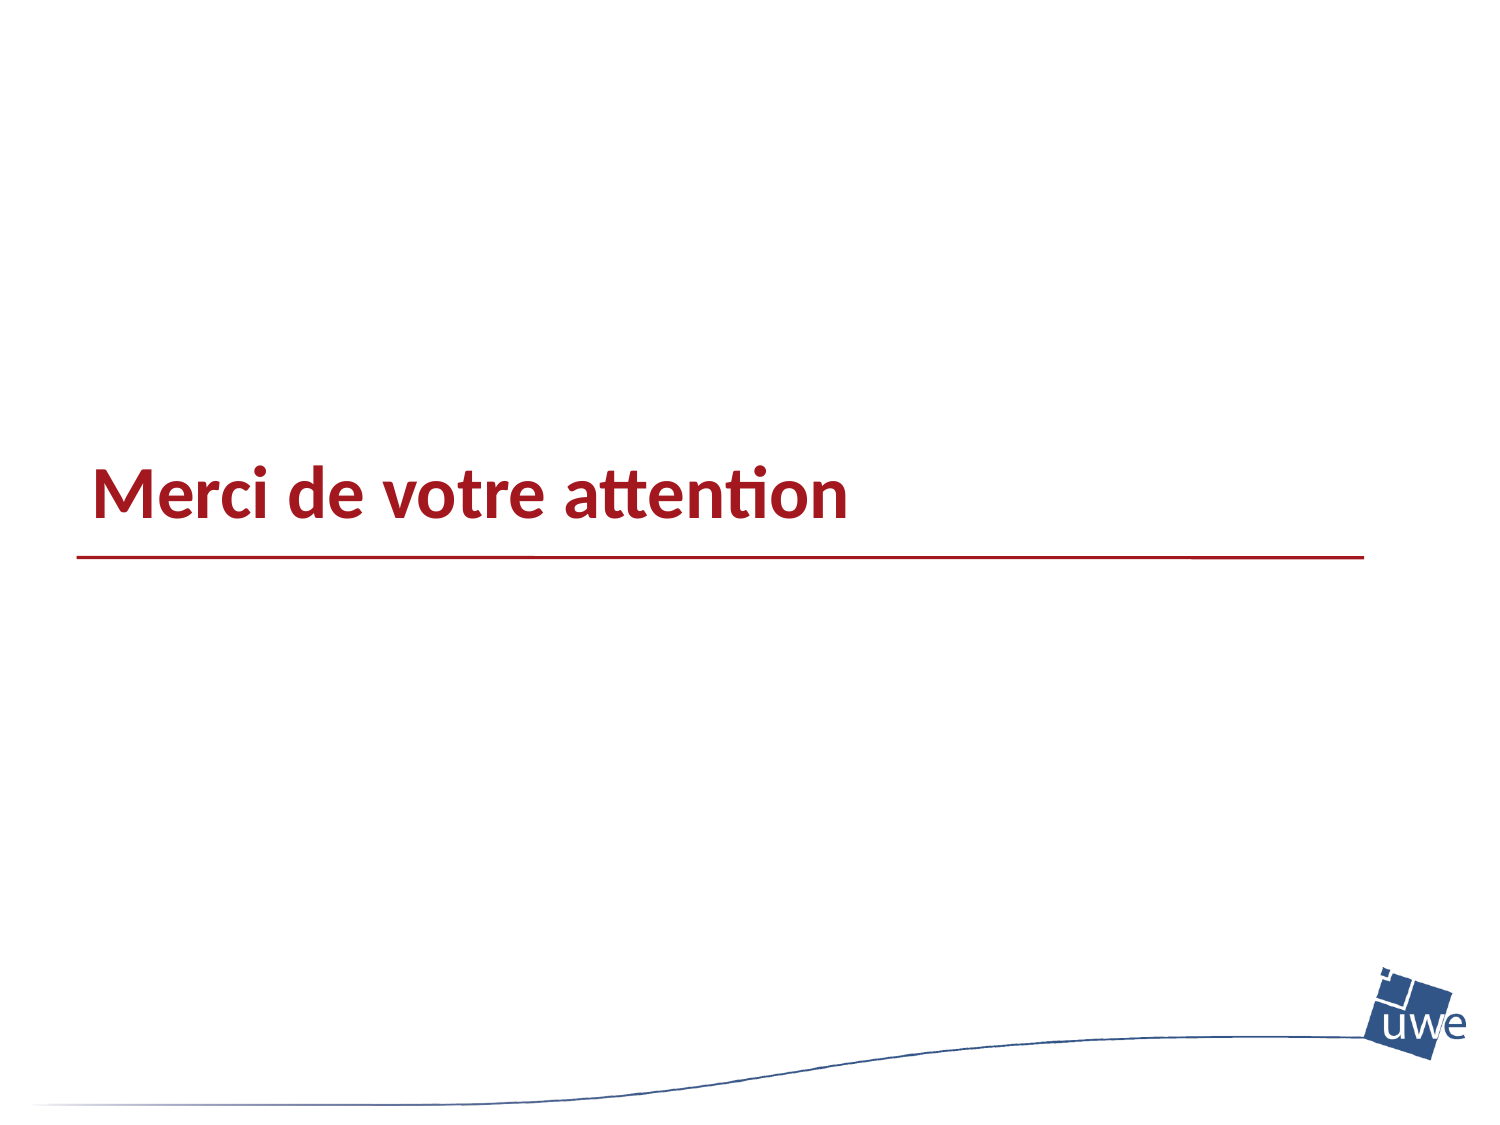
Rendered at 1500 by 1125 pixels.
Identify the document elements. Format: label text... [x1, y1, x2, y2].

title Merci de votre attention [76, 224, 1365, 542]
picture [17, 967, 1466, 1106]
